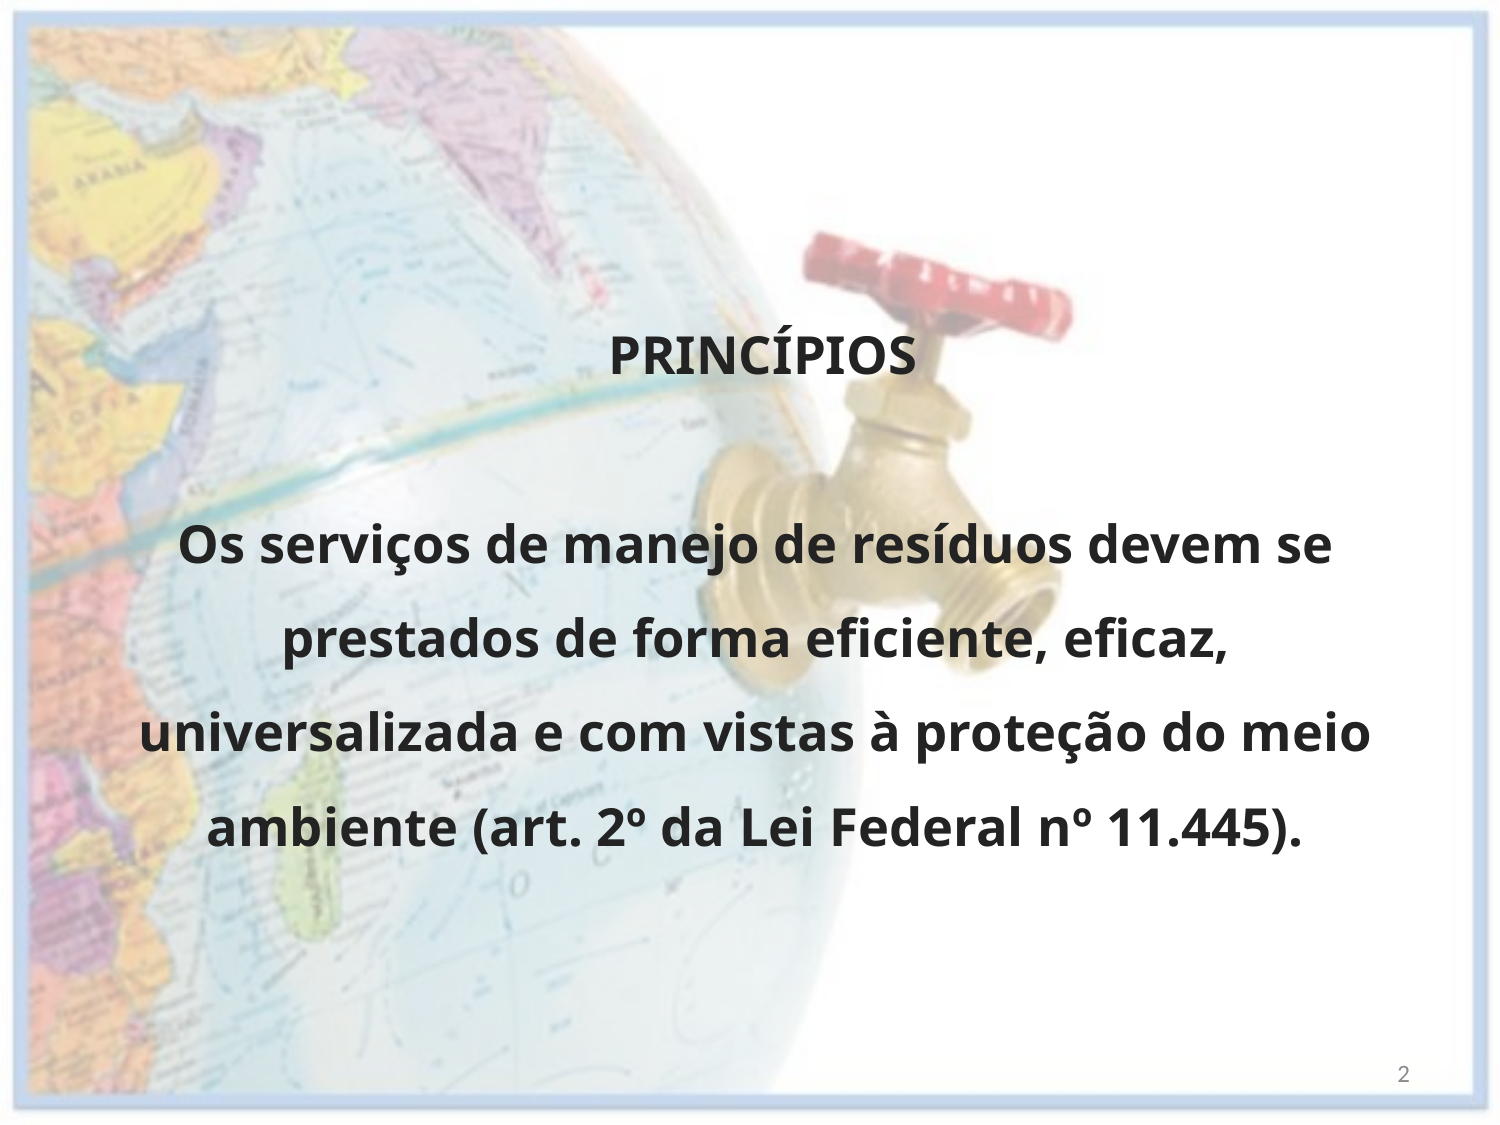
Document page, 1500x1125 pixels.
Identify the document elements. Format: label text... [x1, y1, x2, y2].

list PRINCÍPIOS Os serviços de manejo de resíduos devem se prestados de forma eficiente, eficaz, universalizada e com vistas à proteção do meio ambiente (art. 2º da Lei Federal nº 11.445). [118, 233, 1394, 906]
slide_number 2 [1074, 1042, 1425, 1103]
